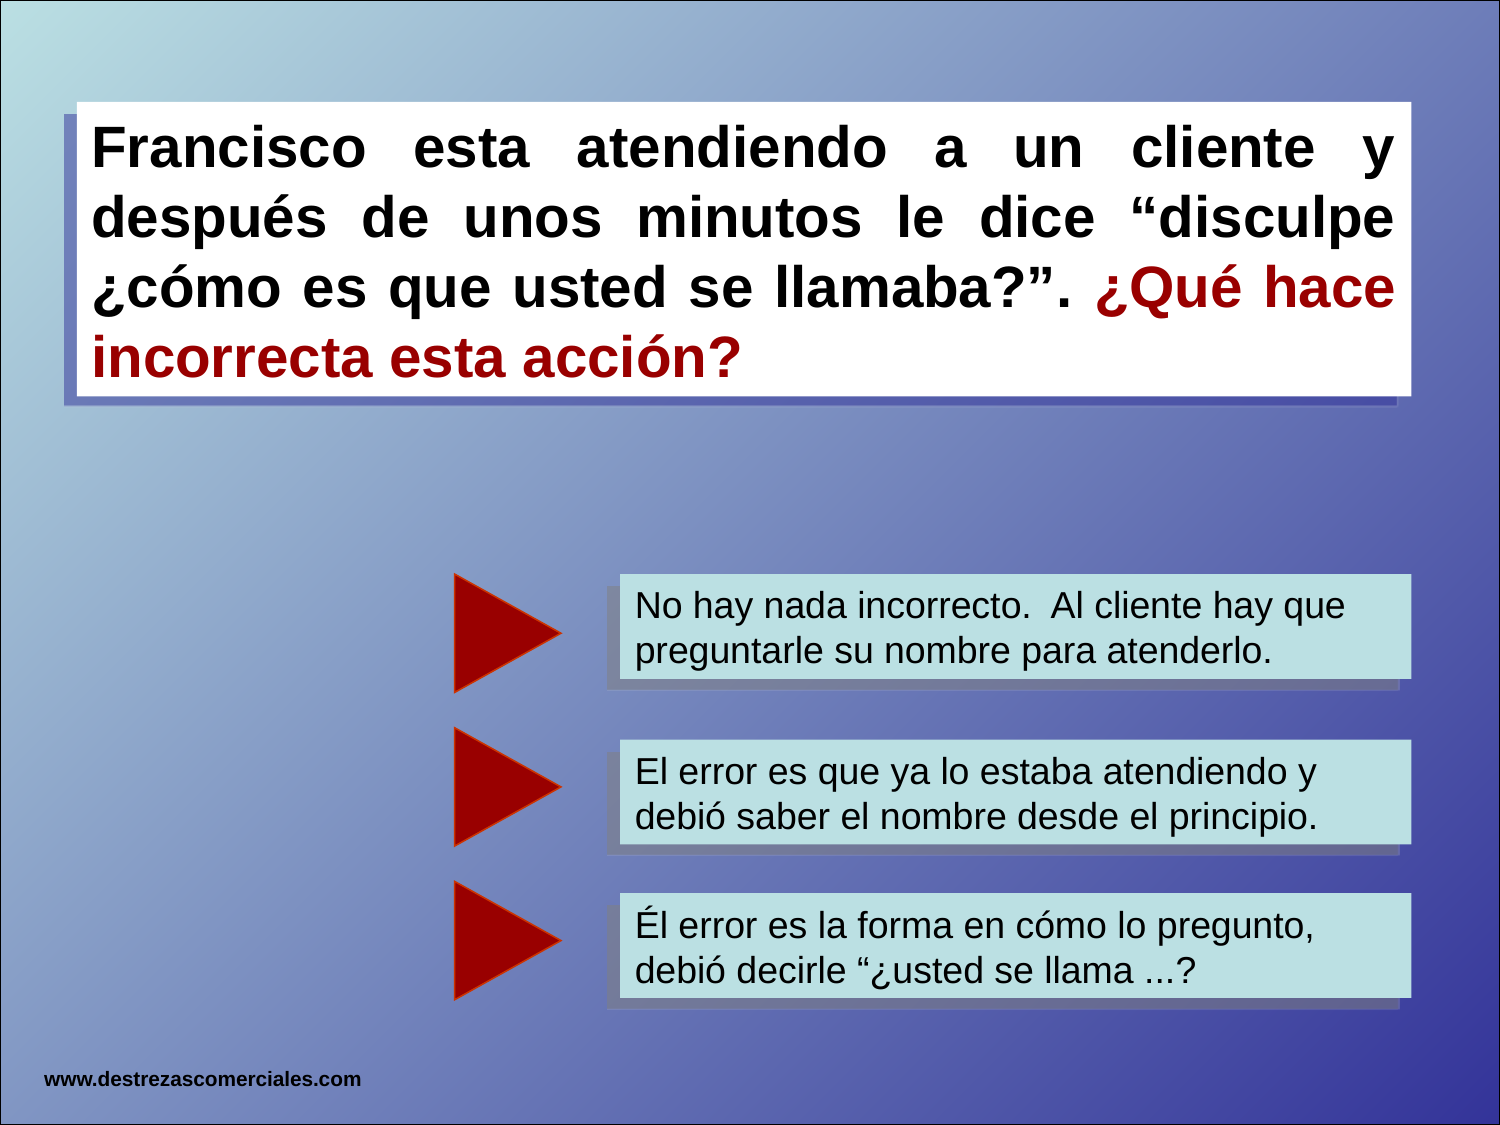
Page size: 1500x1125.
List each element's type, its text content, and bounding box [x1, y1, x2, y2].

text_box www.destrezascomerciales.com [29, 1058, 409, 1099]
text_box [454, 727, 561, 847]
text_box No hay nada incorrecto. Al cliente hay que preguntarle su nombre para atenderlo. [620, 574, 1412, 679]
text_box [454, 574, 561, 693]
text_box [0, 0, 1500, 1125]
text_box [454, 881, 561, 1000]
text_box El error es que ya lo estaba atendiendo y debió saber el nombre desde el principio. [620, 739, 1412, 845]
text_box Francisco esta atendiendo a un cliente y después de unos minutos le dice “disculpe ¿cómo es que usted se llamaba?”. ¿Qué hace incorrecta esta acción? [76, 101, 1412, 397]
text_box Él error es la forma en cómo lo pregunto, debió decirle “¿usted se llama ...? [620, 893, 1412, 998]
